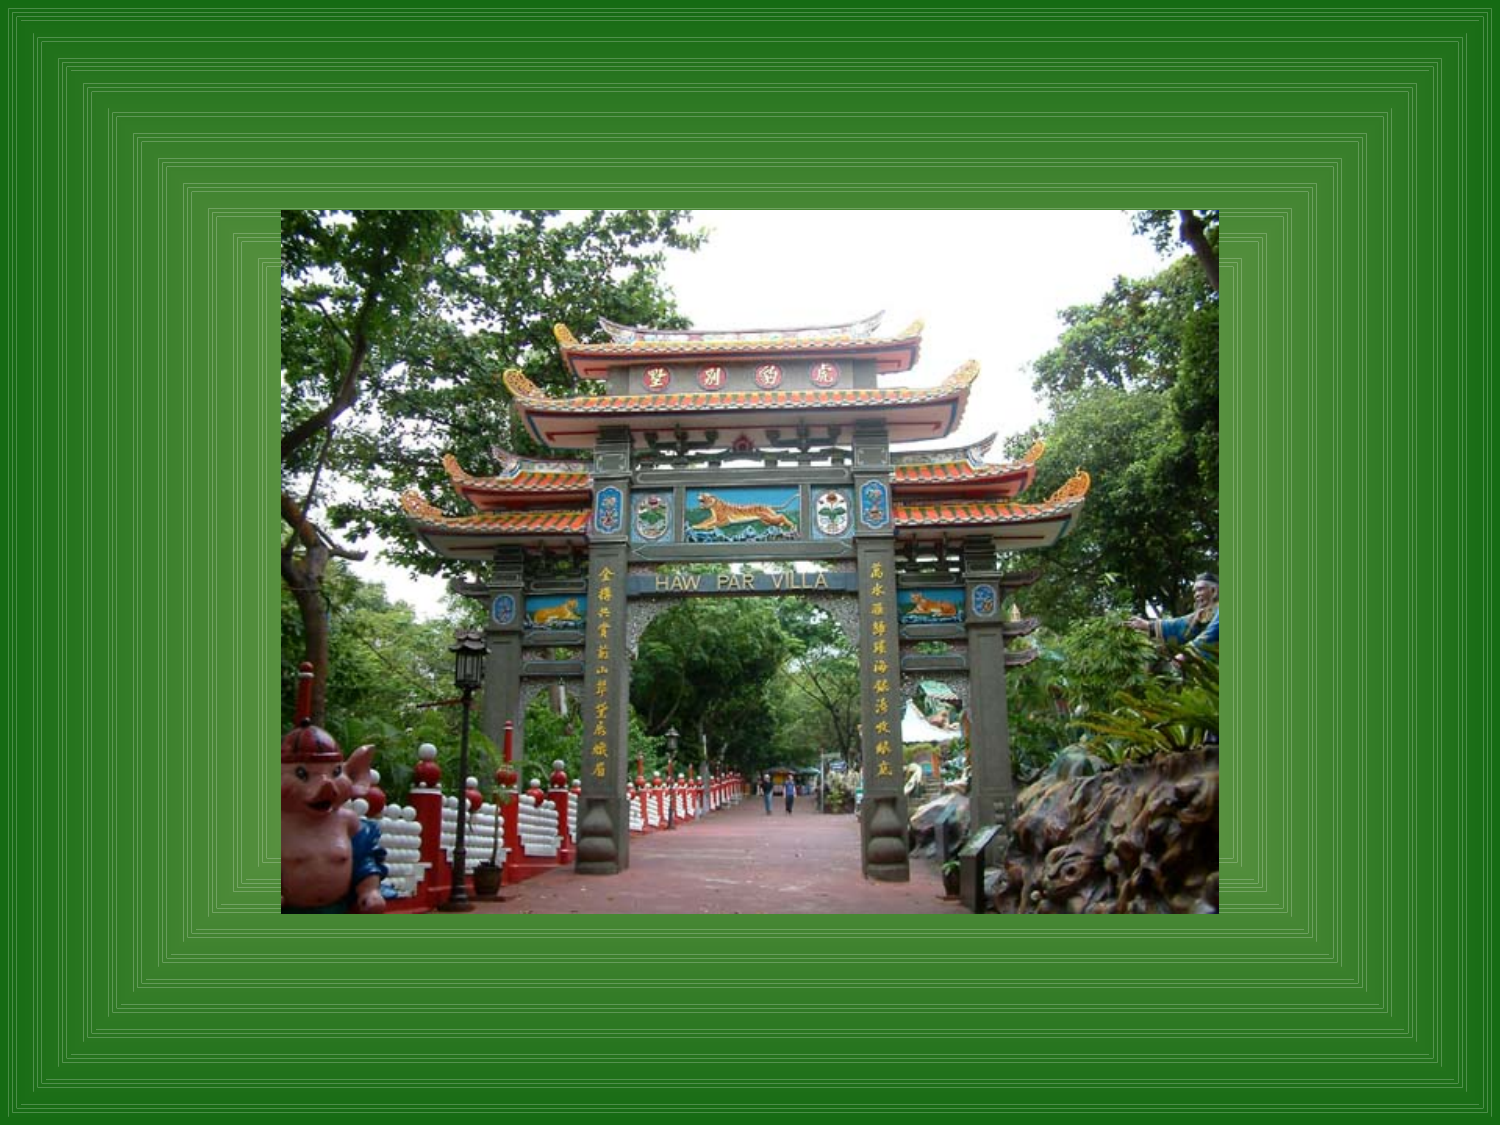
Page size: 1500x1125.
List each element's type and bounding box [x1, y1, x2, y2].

picture [281, 210, 1219, 915]
